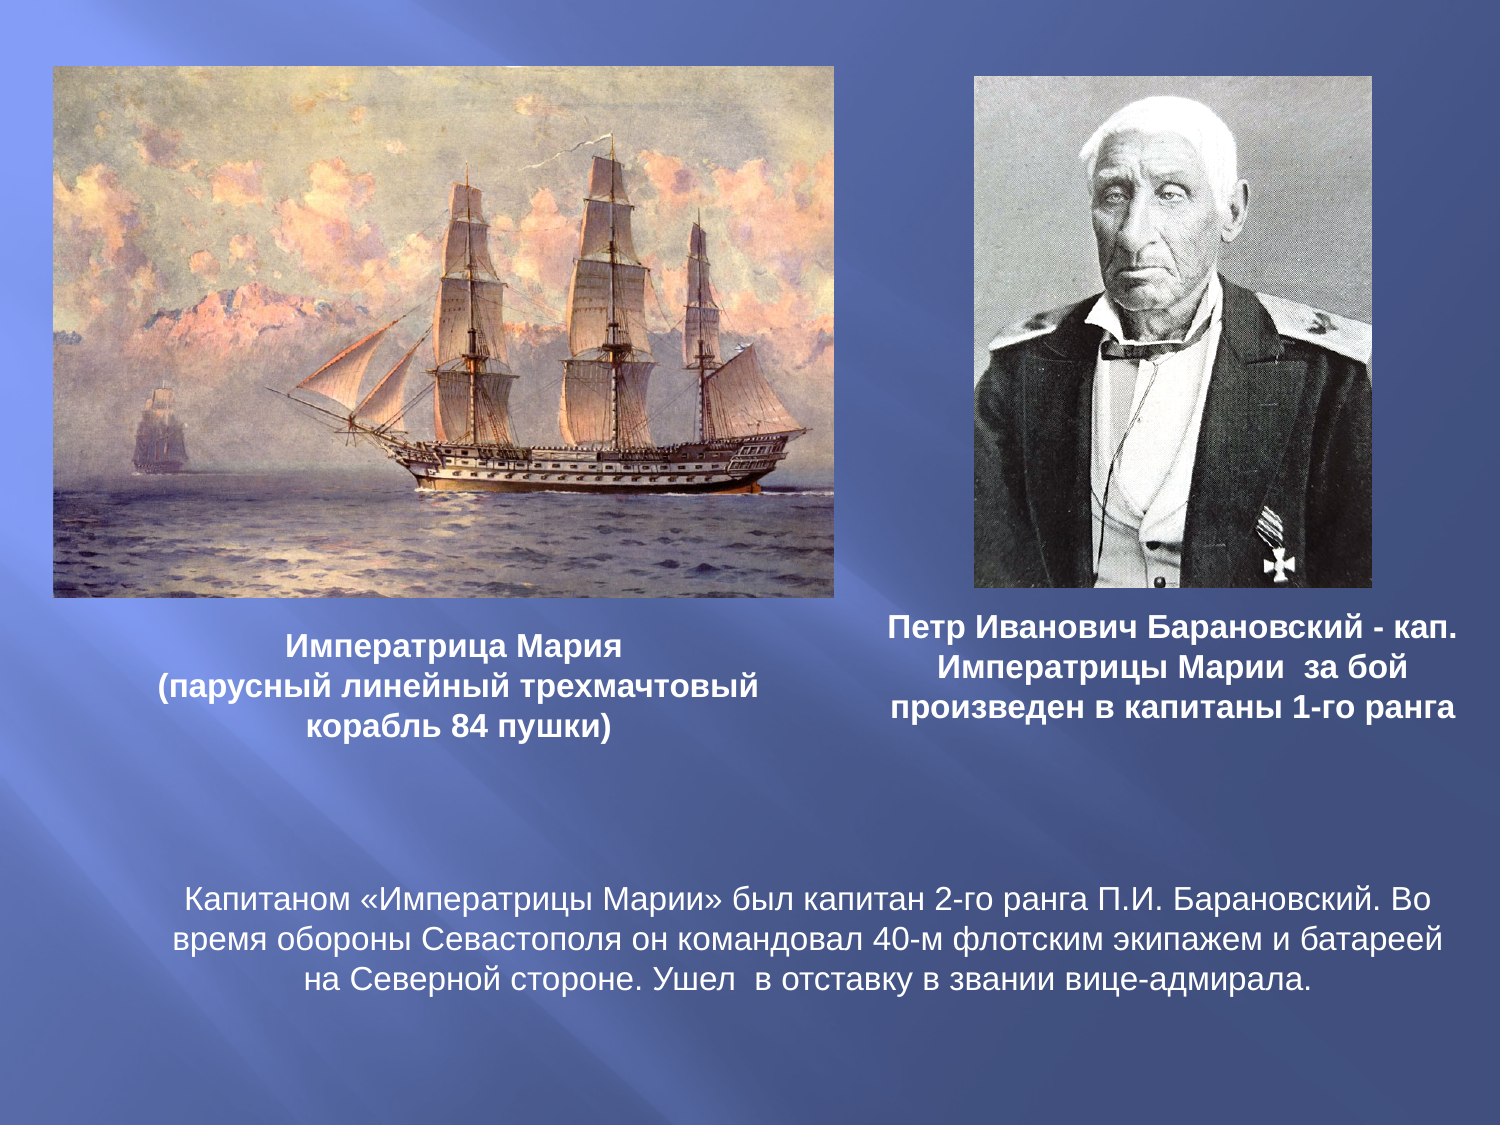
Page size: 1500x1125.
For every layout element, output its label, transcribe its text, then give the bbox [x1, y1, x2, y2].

text_box Императрица Мария (парусный линейный трехмачтовый корабль 84 пушки) [83, 638, 834, 752]
picture [974, 76, 1373, 589]
list Капитаном «Императрицы Марии» был капитан 2-го ранга П.И. Барановский. Во время обороны Севастополя он командовал 40-м флотским экипажем и батареей на Северной стороне. Ушел в отставку в звании вице-адмирала. [143, 869, 1474, 1071]
picture [52, 66, 835, 599]
text_box Петр Иванович Барановский - кап. Императрицы Марии за бой произведен в капитаны 1-го ранга [869, 597, 1477, 733]
